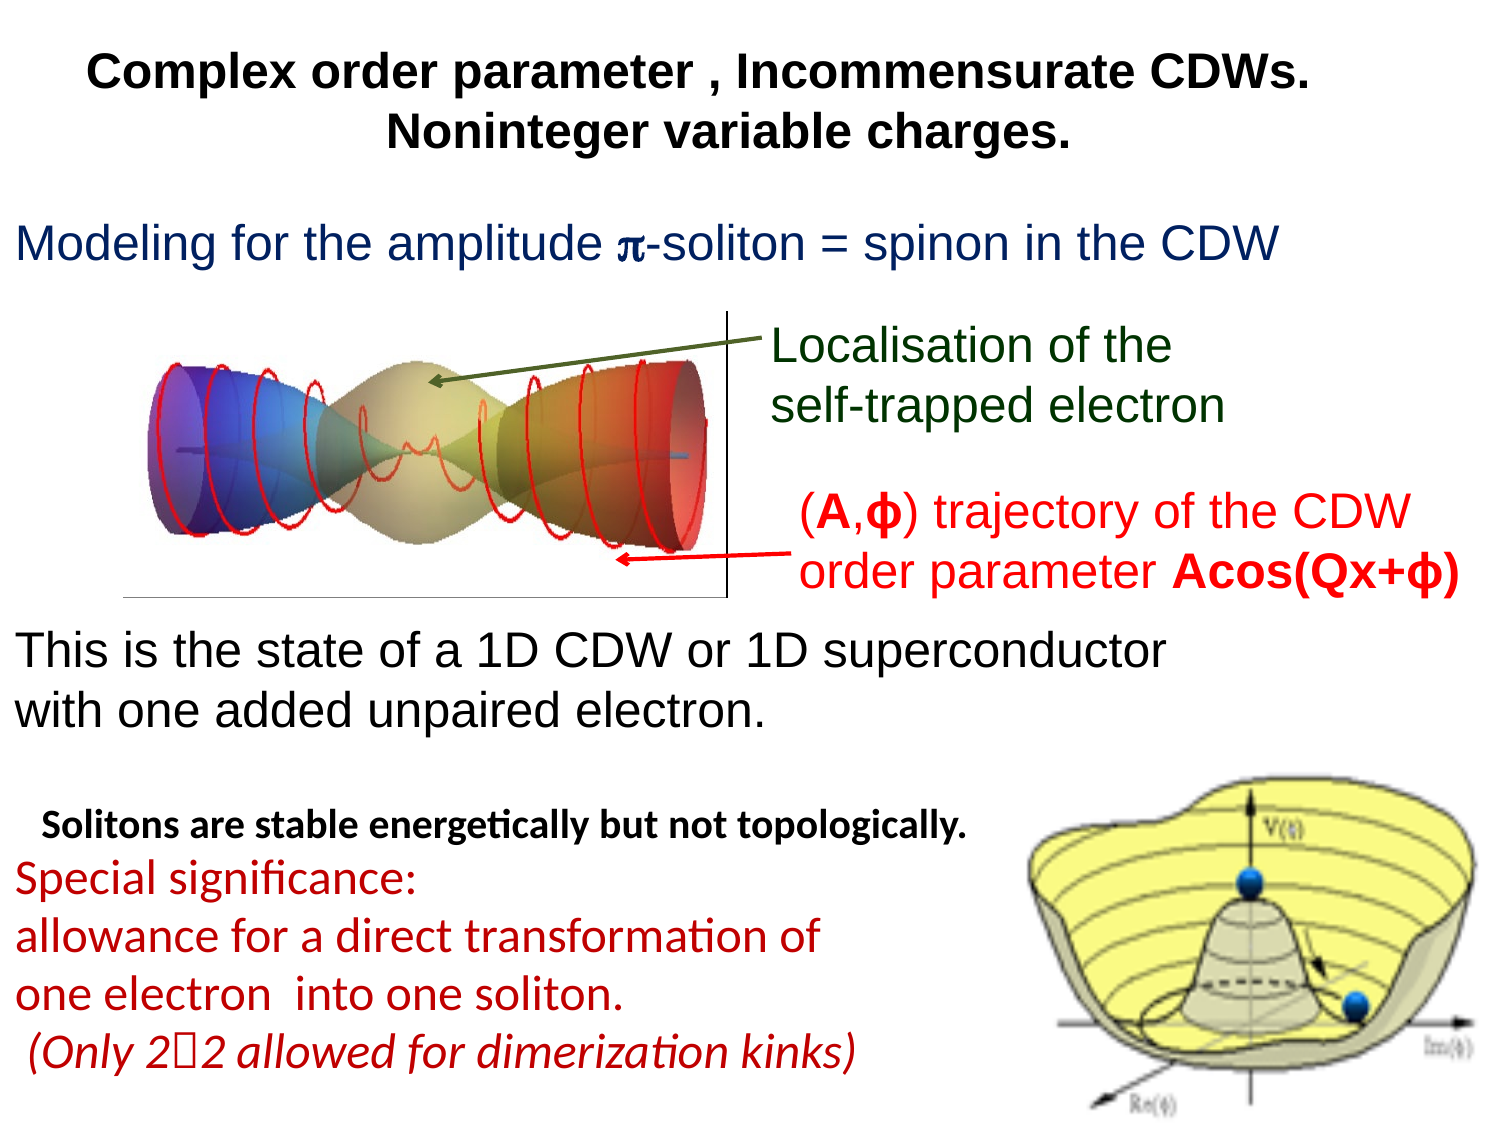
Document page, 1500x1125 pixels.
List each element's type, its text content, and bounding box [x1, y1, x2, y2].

picture [1009, 751, 1495, 1125]
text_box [123, 305, 1483, 608]
text_box Complex order parameter , Incommensurate CDWs. Noninteger variable charges. [71, 30, 1327, 166]
text_box This is the state of a 1D CDW or 1D superconductor with one added unpaired electron. [0, 609, 1197, 745]
text_box Solitons are stable energetically but not topologically. Special significance: allowance for a direct transformation of one electron into one soliton. (Only 22 allowed for dimerization kinks) [0, 798, 1004, 1086]
text_box Modeling for the amplitude p-soliton = spinon in the CDW [0, 203, 1500, 278]
